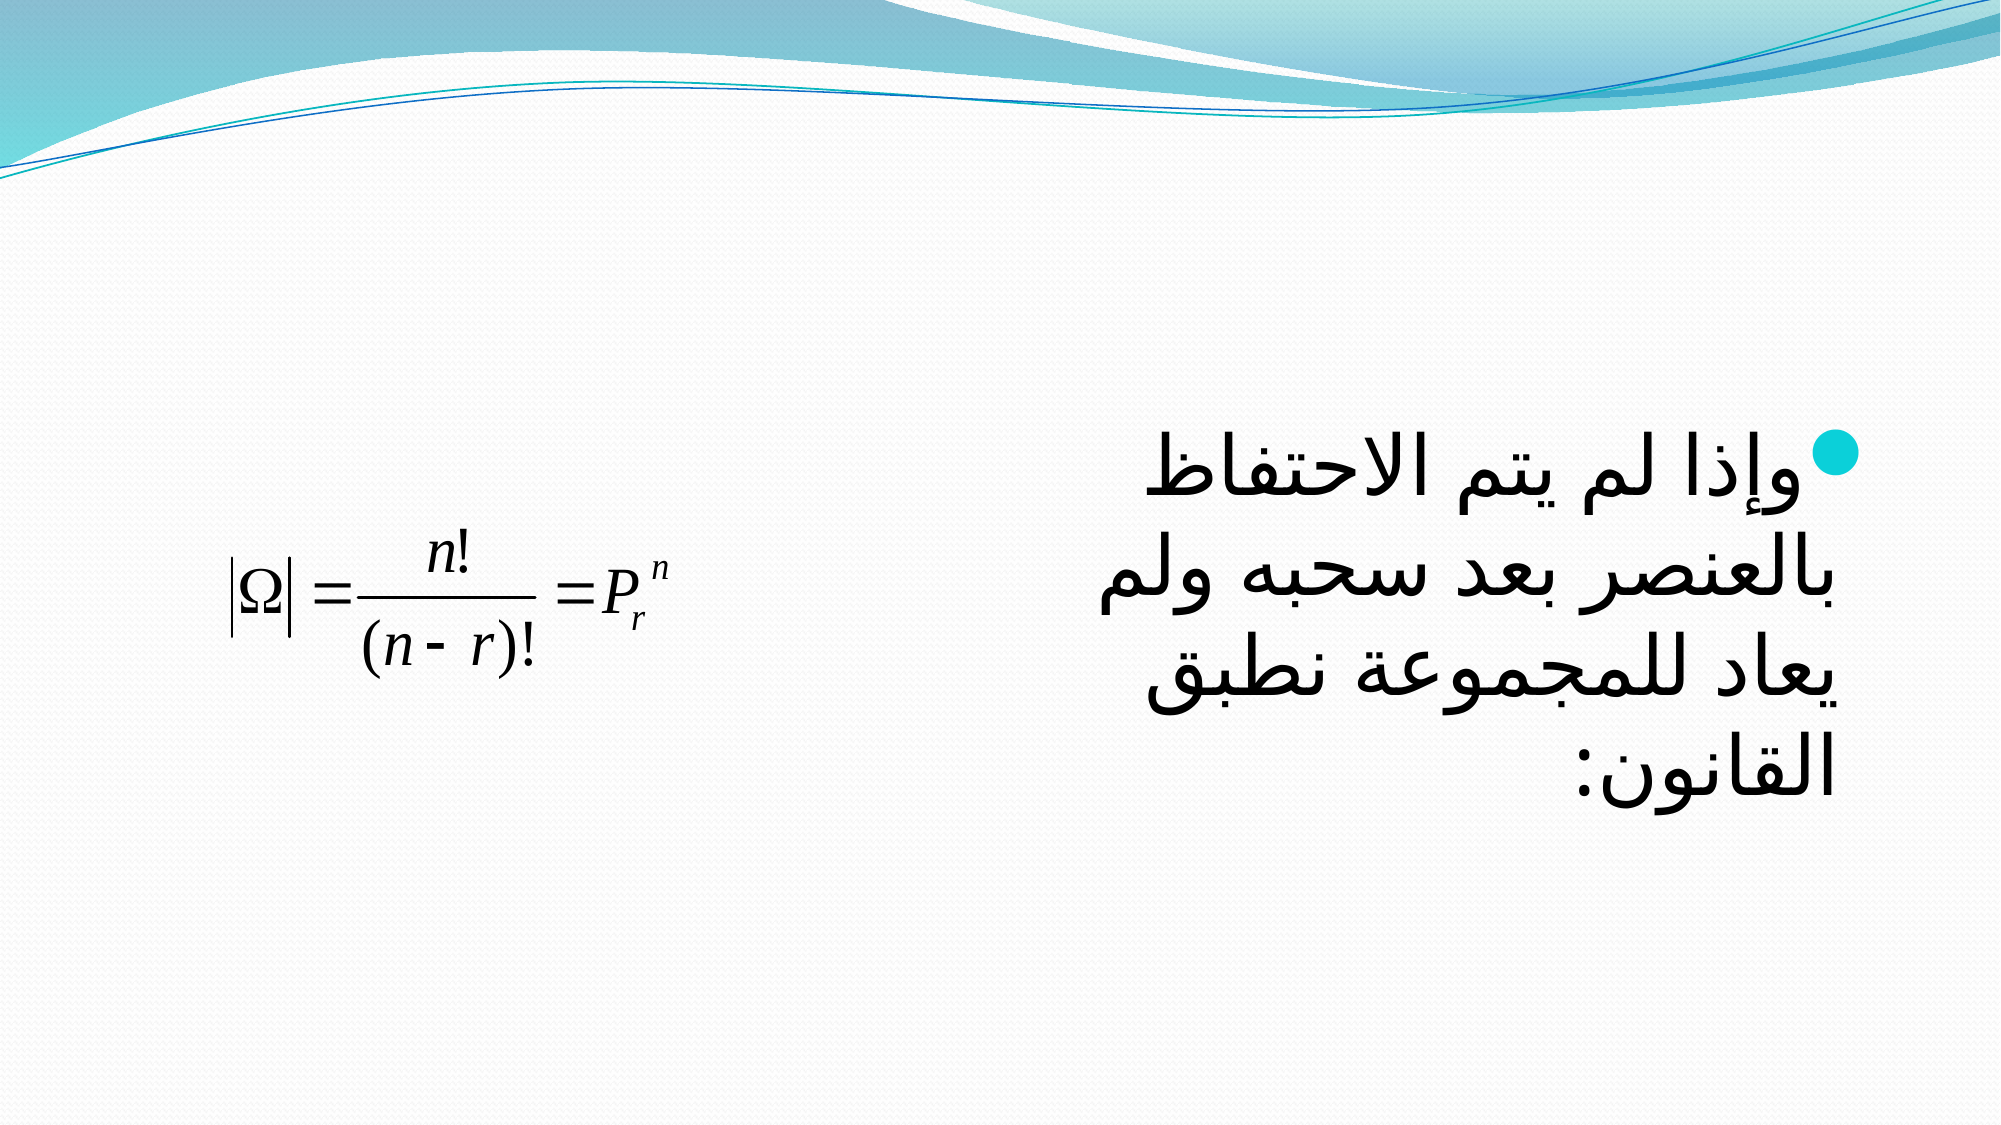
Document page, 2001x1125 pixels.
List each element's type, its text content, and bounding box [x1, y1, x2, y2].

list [220, 508, 682, 692]
list وإذا لم يتم الاحتفاظ بالعنصر بعد سحبه ولم يعاد للمجموعة نطبق القانون: [1015, 412, 1900, 1044]
